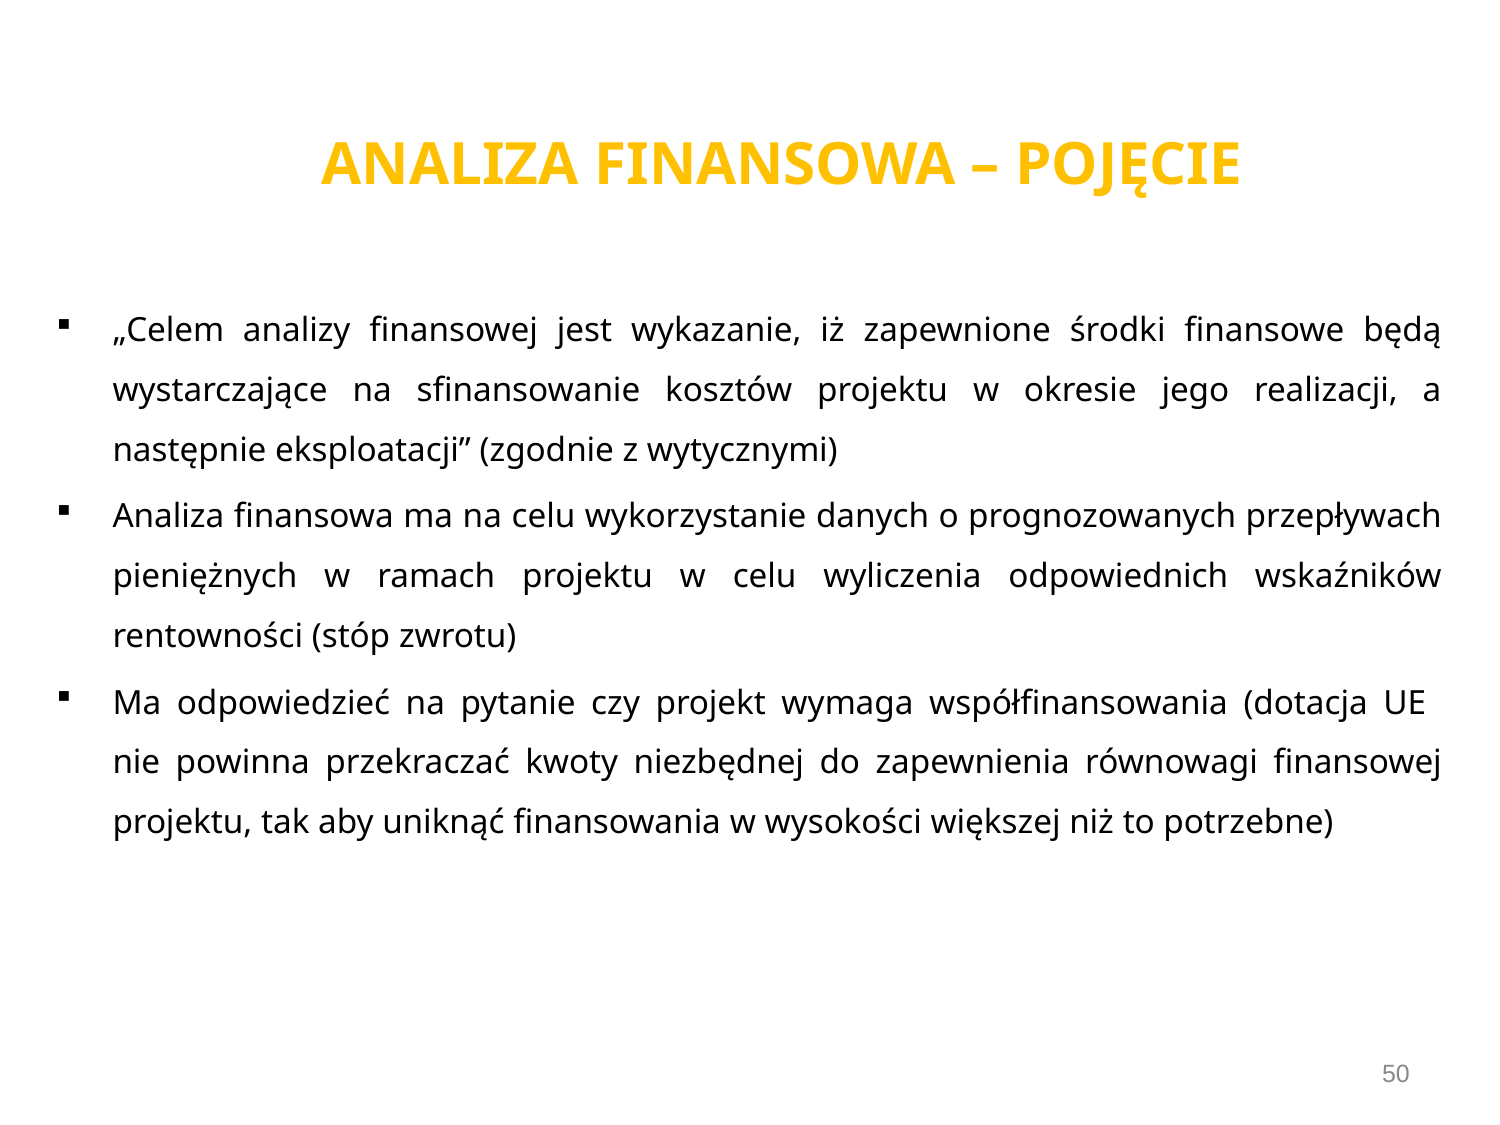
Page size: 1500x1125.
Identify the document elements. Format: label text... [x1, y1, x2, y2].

title ANALIZA FINANSOWA – POJĘCIE [41, 59, 1459, 263]
list „Celem analizy finansowej jest wykazanie, iż zapewnione środki finansowe będą wystarczające na sfinansowanie kosztów projektu w okresie jego realizacji, a następnie eksploatacji” (zgodnie z wytycznymi) Analiza finansowa ma na celu wykorzystanie danych o prognozowanych przepływach pieniężnych w ramach projektu w celu wyliczenia odpowiednich wskaźników rentowności (stóp zwrotu) Ma odpowiedzieć na pytanie czy projekt wymaga współfinansowania (dotacja UE nie powinna przekraczać kwoty niezbędnej do zapewnienia równowagi finansowej projektu, tak aby uniknąć finansowania w wysokości większej niż to potrzebne) [41, 280, 1459, 1024]
slide_number 50 [1074, 1042, 1425, 1103]
